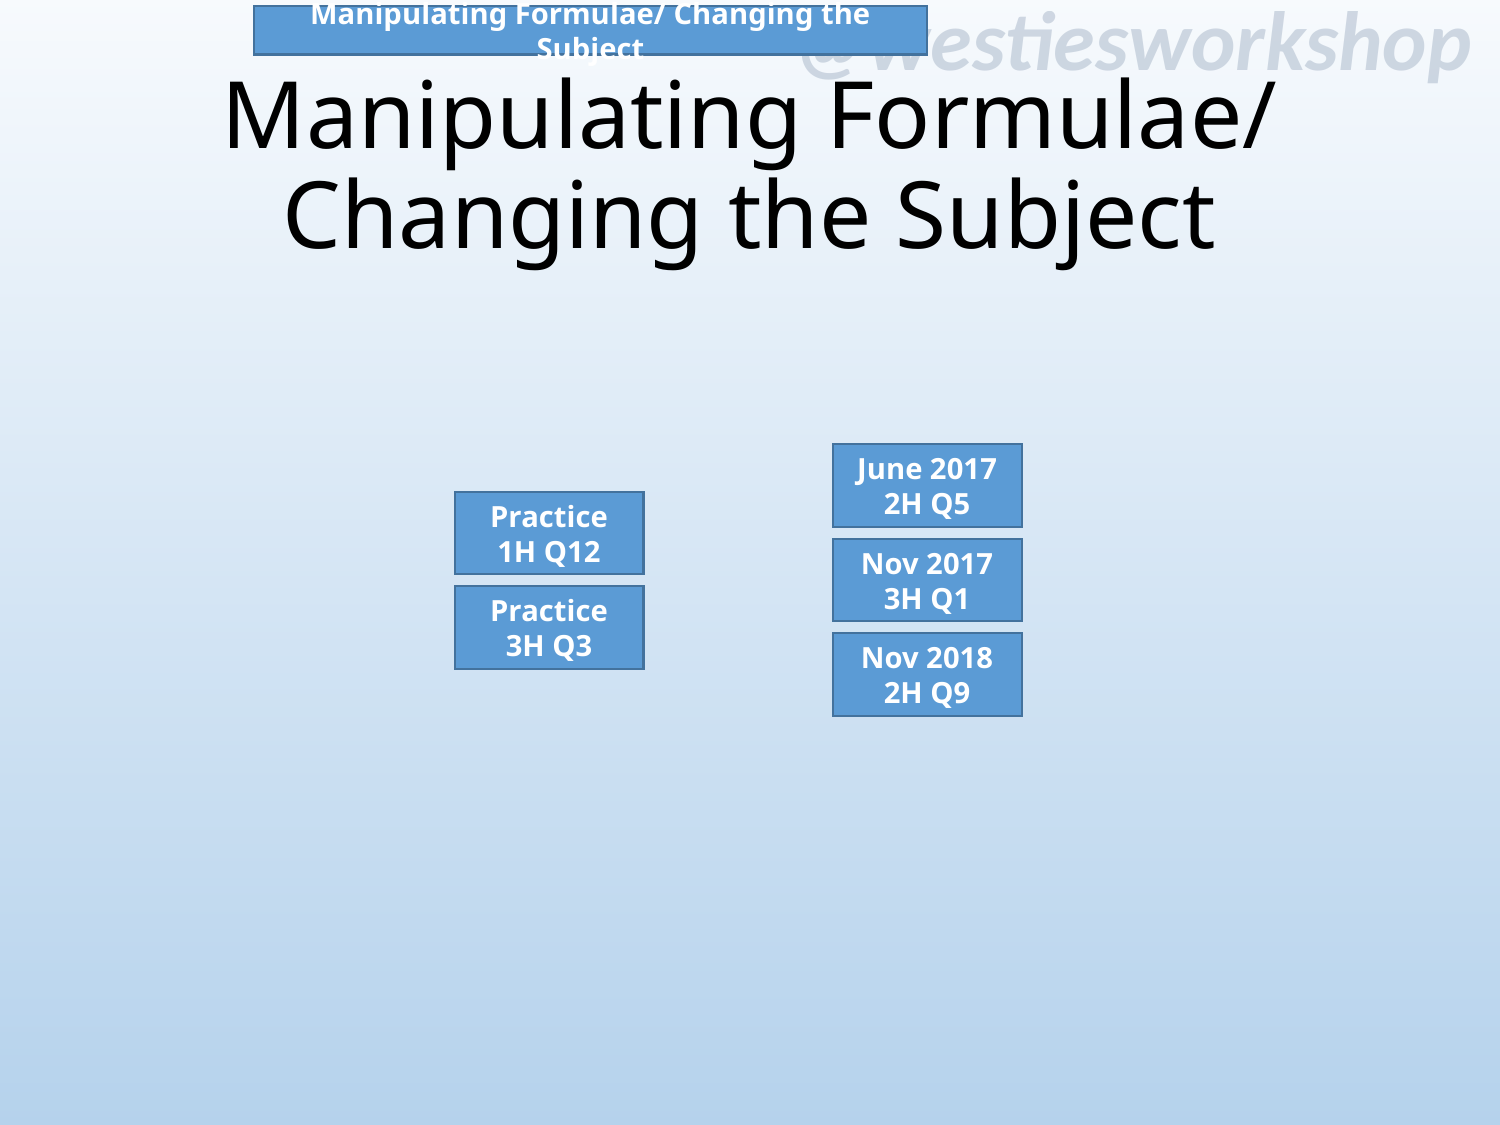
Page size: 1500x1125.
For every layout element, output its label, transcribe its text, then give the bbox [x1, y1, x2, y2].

text_box Nov 2018 2H Q9 [832, 632, 1023, 717]
text_box Practice 1H Q12 [454, 491, 645, 575]
text_box June 2017 2H Q5 [832, 443, 1023, 528]
text_box Manipulating Formulae/ Changing the Subject [253, 5, 928, 56]
text_box Practice 3H Q3 [454, 585, 645, 670]
title Manipulating Formulae/ Changing the Subject [103, 59, 1397, 278]
text_box Nov 2017 3H Q1 [832, 538, 1023, 622]
